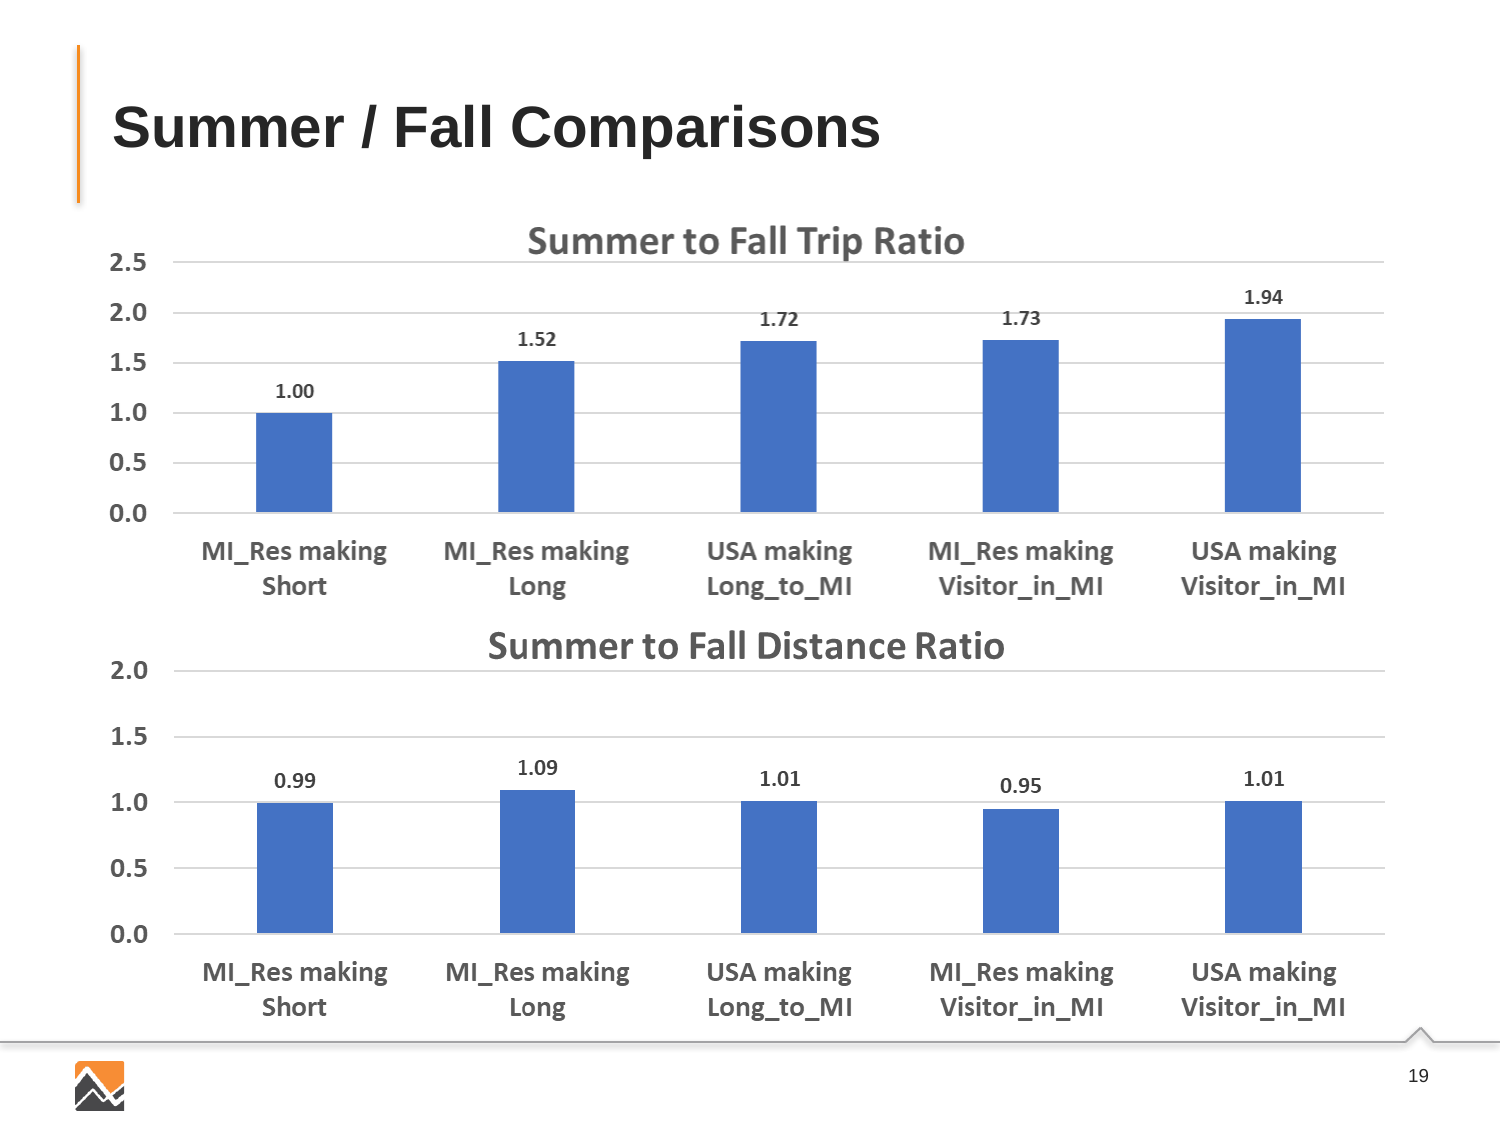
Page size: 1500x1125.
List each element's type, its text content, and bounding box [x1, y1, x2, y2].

picture [96, 207, 1395, 601]
picture [96, 615, 1395, 1027]
title Summer / Fall Comparisons [97, 45, 1425, 203]
